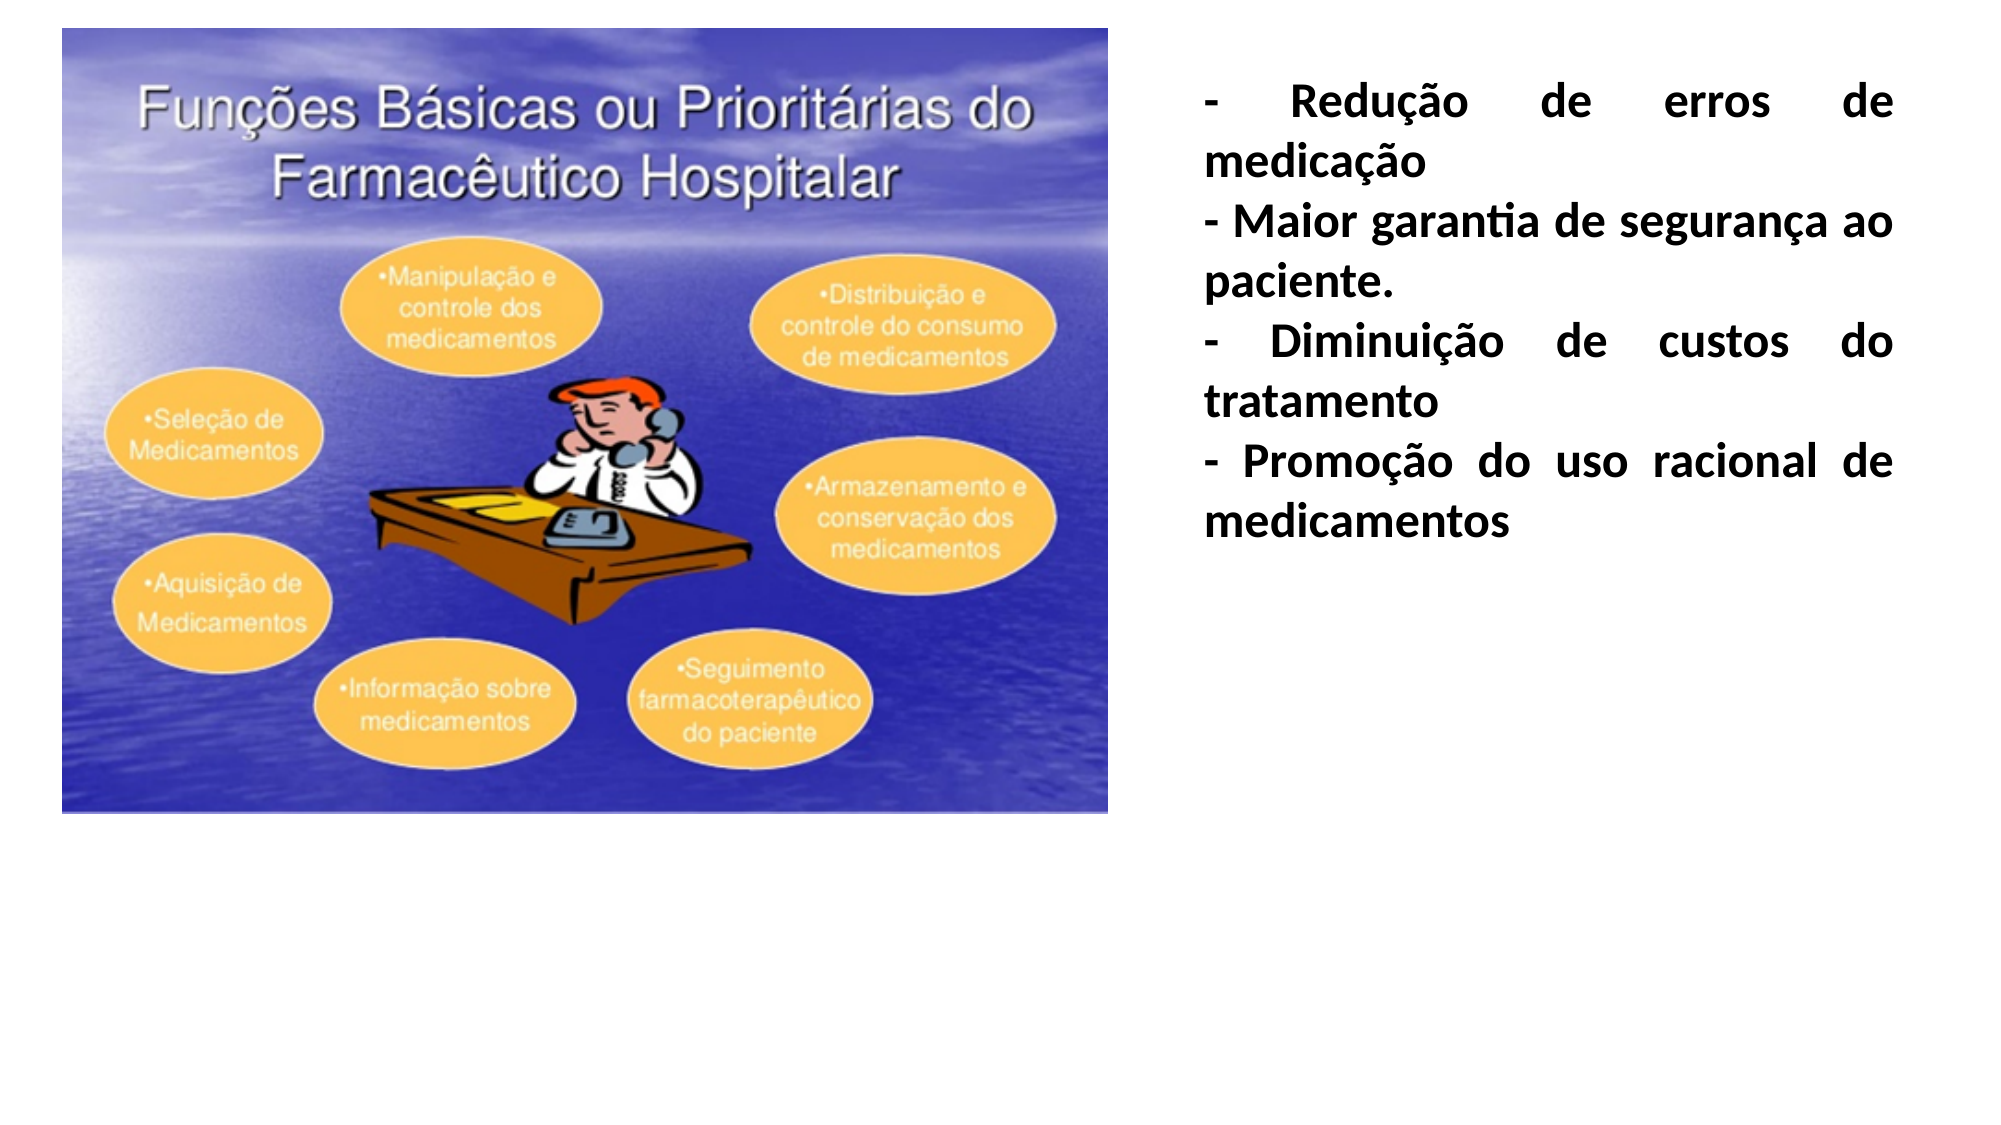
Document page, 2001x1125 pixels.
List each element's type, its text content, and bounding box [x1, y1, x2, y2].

text_box - Redução de erros de medicação - Maior garantia de segurança ao paciente. - Diminuição de custos do tratamento - Promoção do uso racional de medicamentos [1189, 0, 1910, 735]
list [62, 28, 1109, 814]
